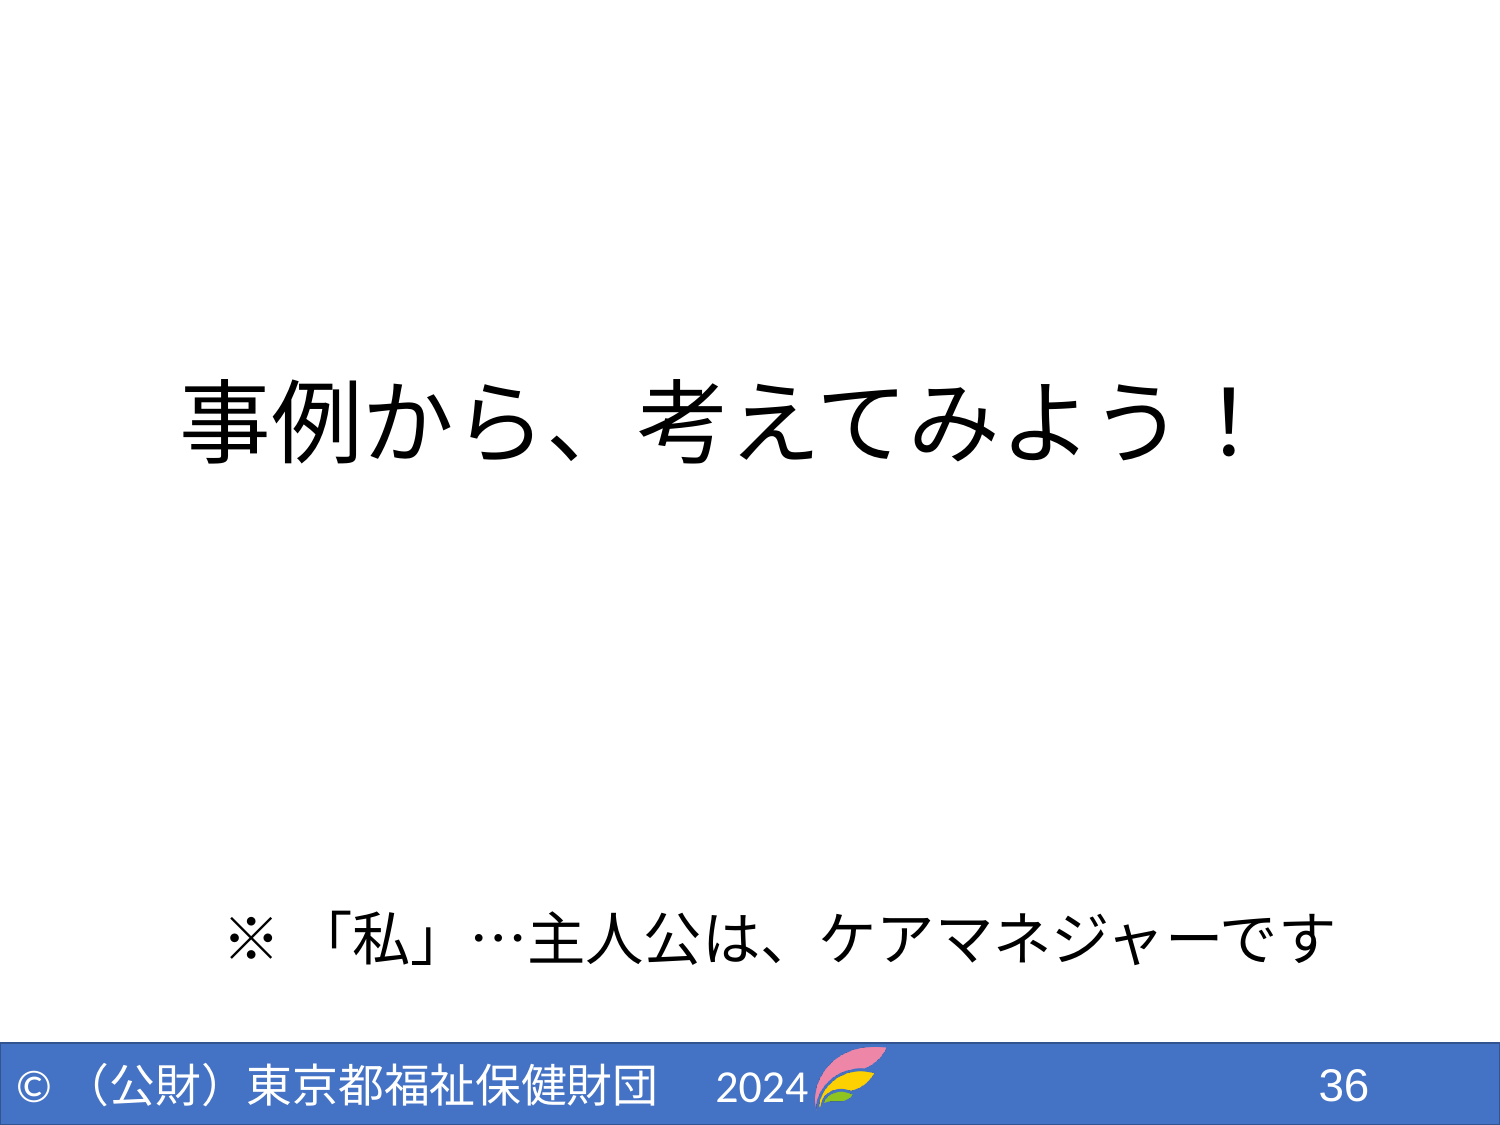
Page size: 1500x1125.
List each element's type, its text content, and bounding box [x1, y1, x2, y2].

text_box ※「私」…主人公は、ケアマネジャーです [199, 894, 1360, 980]
title 事例から、考えてみよう！ [52, 279, 1403, 685]
picture [809, 1042, 890, 1114]
